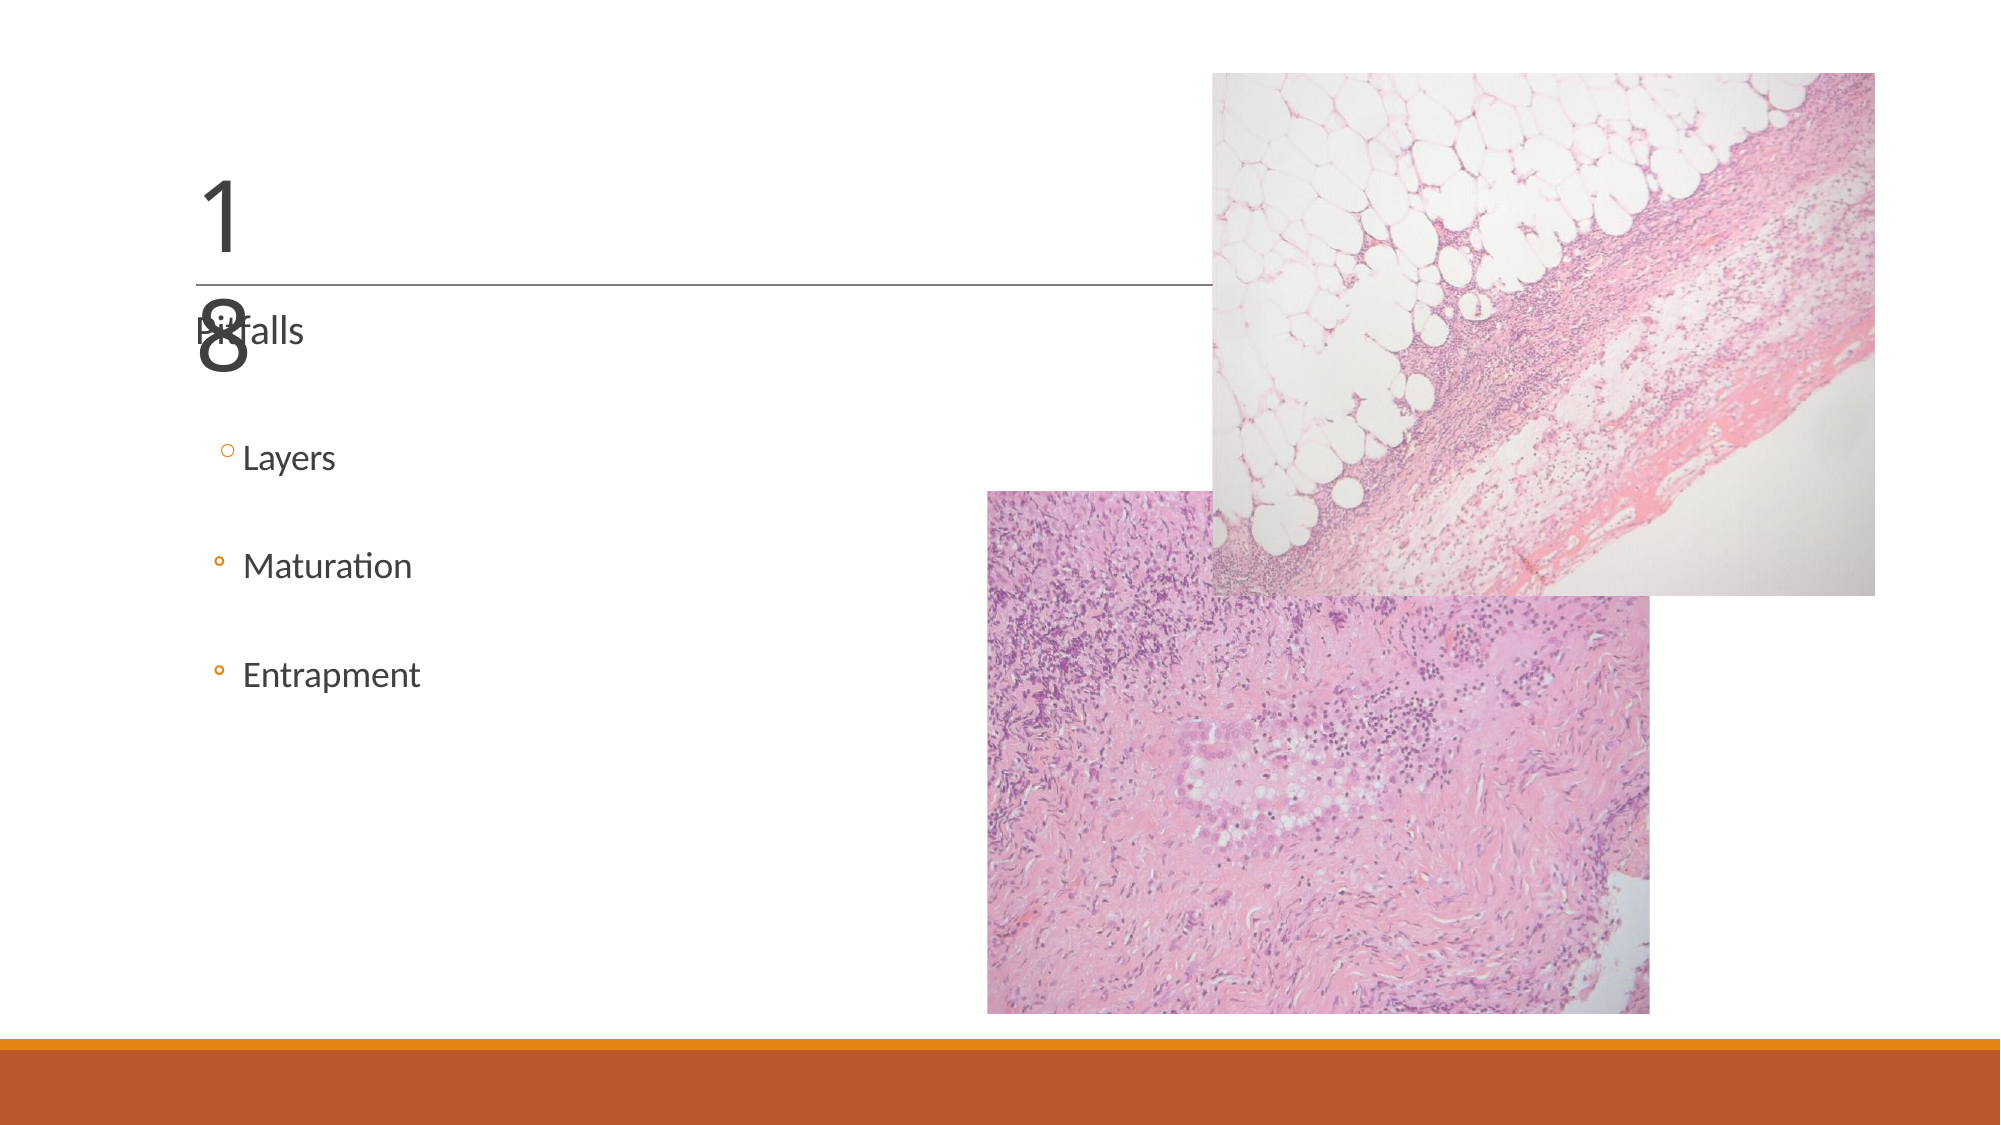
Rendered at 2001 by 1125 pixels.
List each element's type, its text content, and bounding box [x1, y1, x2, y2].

text_box [1212, 73, 1875, 596]
text_box Pitfalls Layers Maturation Entrapment [192, 300, 427, 696]
title 18 [192, 149, 297, 300]
text_box [987, 491, 1650, 1014]
